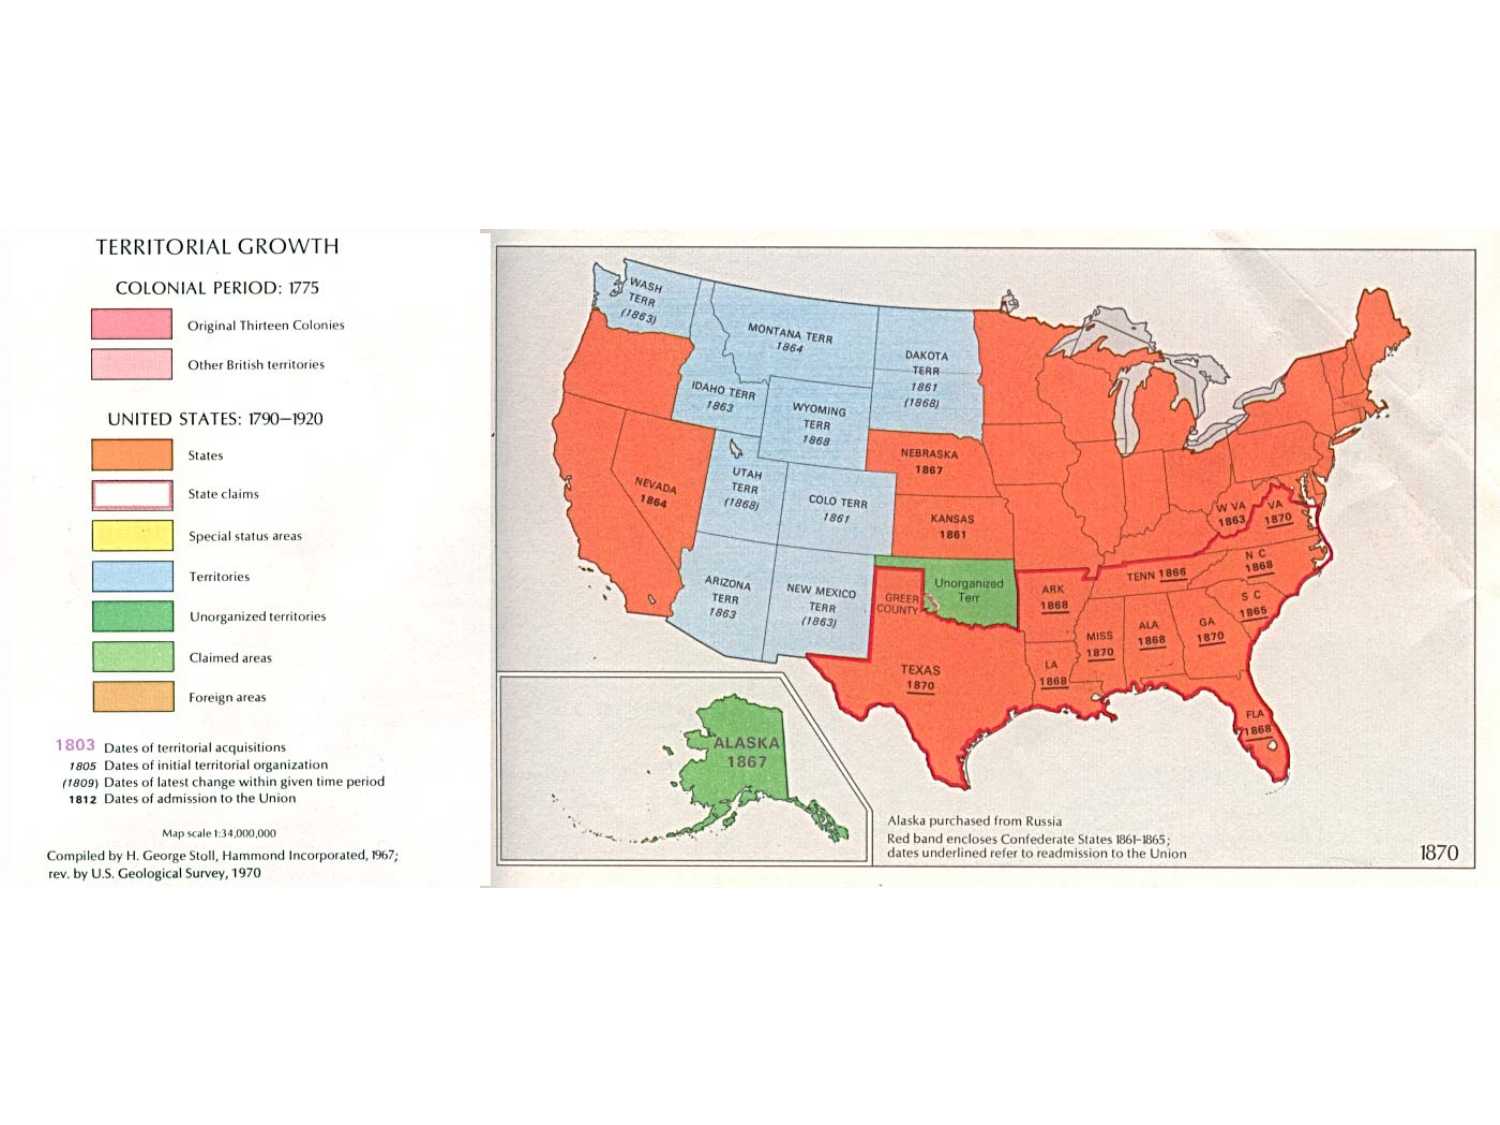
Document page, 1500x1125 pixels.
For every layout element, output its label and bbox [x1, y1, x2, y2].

picture [0, 229, 1500, 888]
